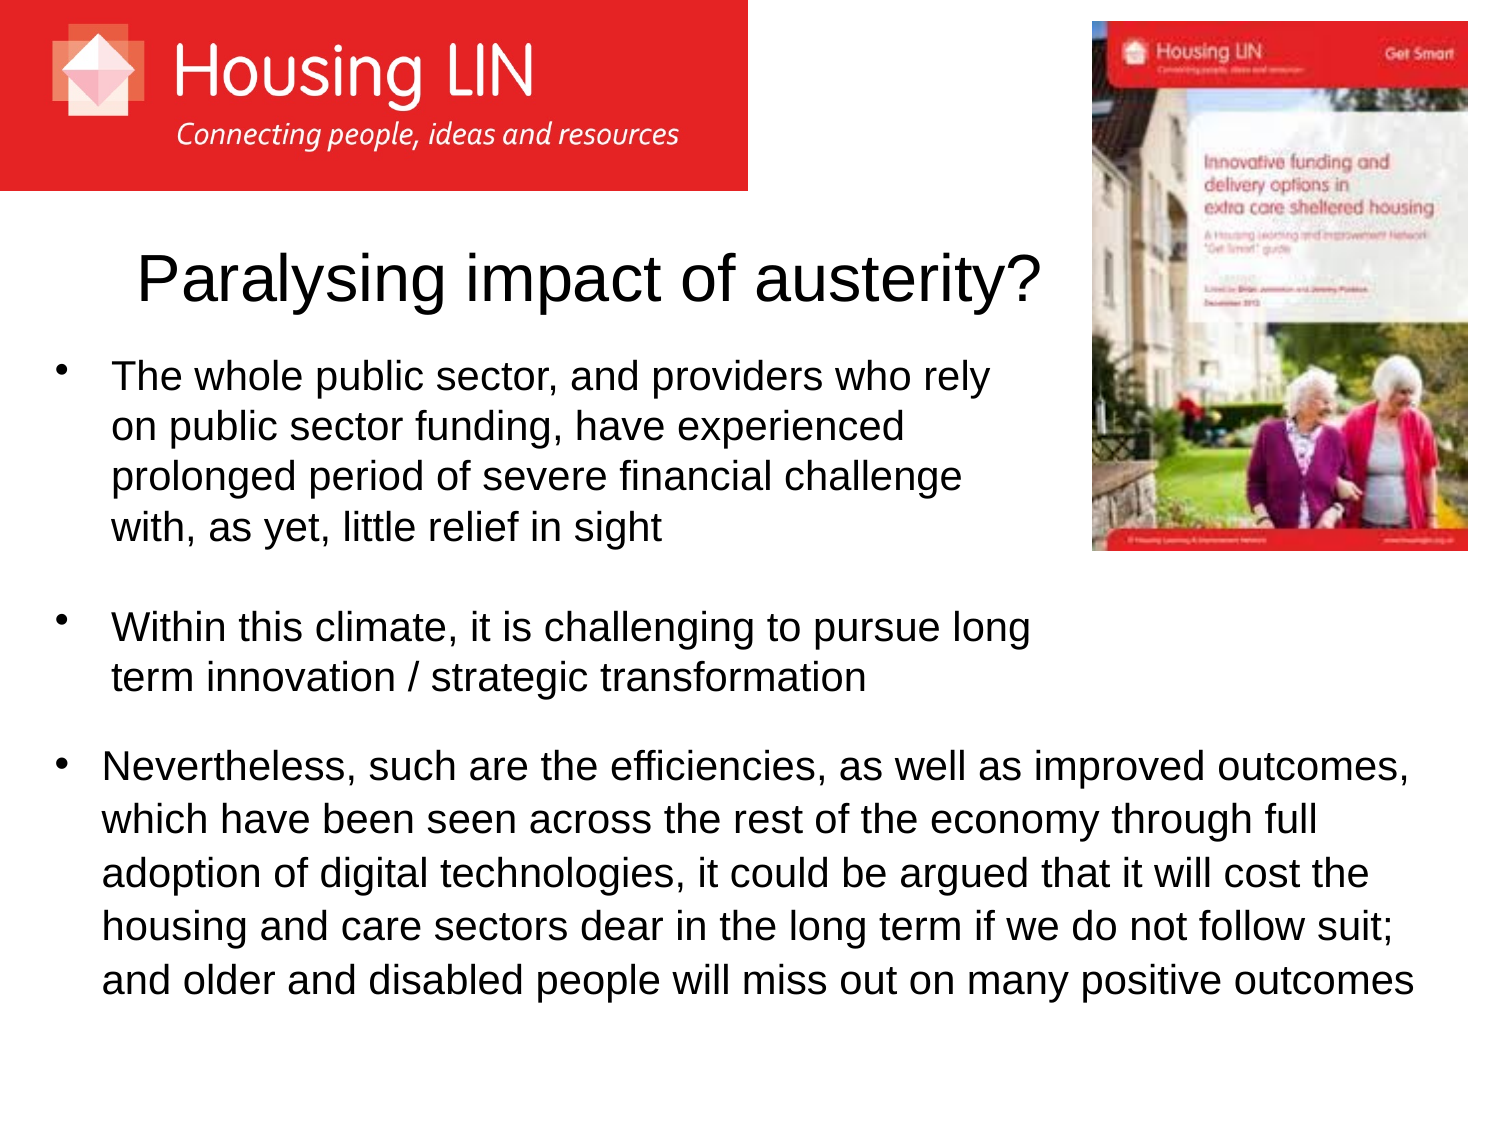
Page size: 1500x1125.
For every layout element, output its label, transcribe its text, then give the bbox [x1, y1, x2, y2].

text_box The whole public sector, and providers who rely on public sector funding, have experienced prolonged period of severe financial challenge with, as yet, little relief in sight Within this climate, it is challenging to pursue long term innovation / strategic transformation [39, 341, 1053, 727]
text_box Nevertheless, such are the efficiencies, as well as improved outcomes, which have been seen across the rest of the economy through full adoption of digital technologies, it could be argued that it will cost the housing and care sectors dear in the long term if we do not follow suit; and older and disabled people will miss out on many positive outcomes [39, 727, 1455, 1011]
picture [0, 0, 748, 192]
list Paralysing impact of austerity? [0, 227, 1087, 346]
picture [1092, 21, 1468, 552]
